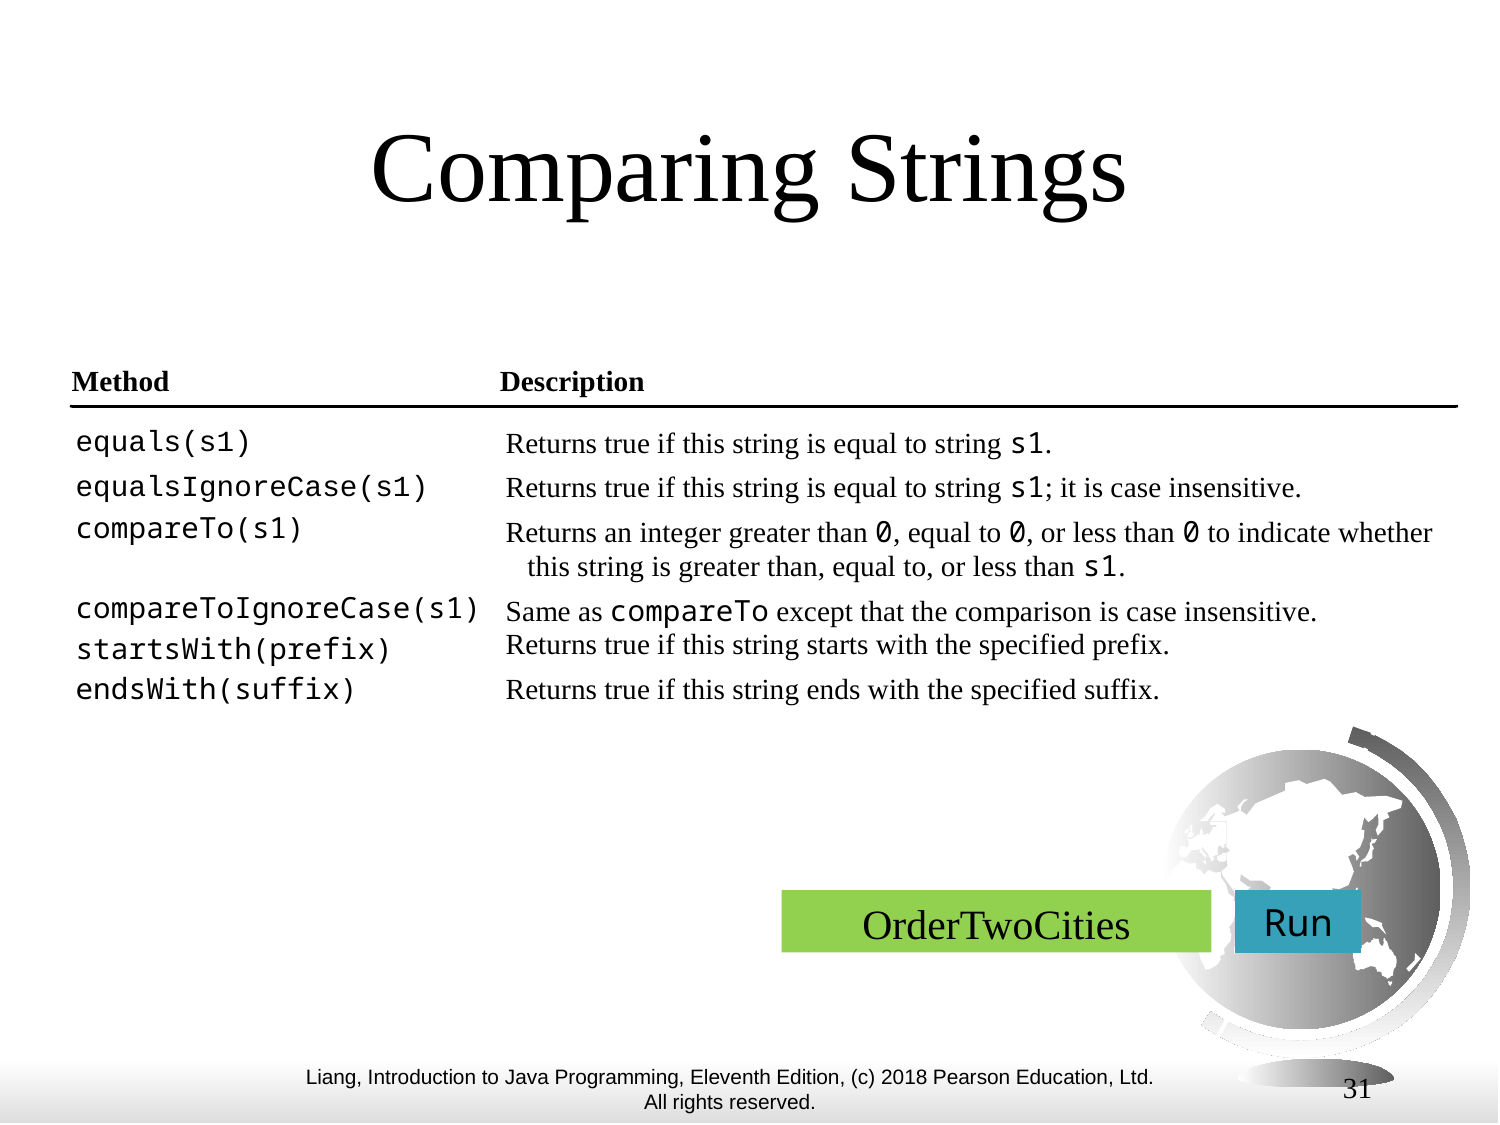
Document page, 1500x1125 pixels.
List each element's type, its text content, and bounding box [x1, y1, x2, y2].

title Comparing Strings [37, 37, 1463, 286]
text_box OrderTwoCities [781, 890, 1212, 953]
text_box Run [1235, 890, 1362, 953]
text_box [37, 329, 1460, 733]
slide_number 31 [1074, 1049, 1388, 1125]
